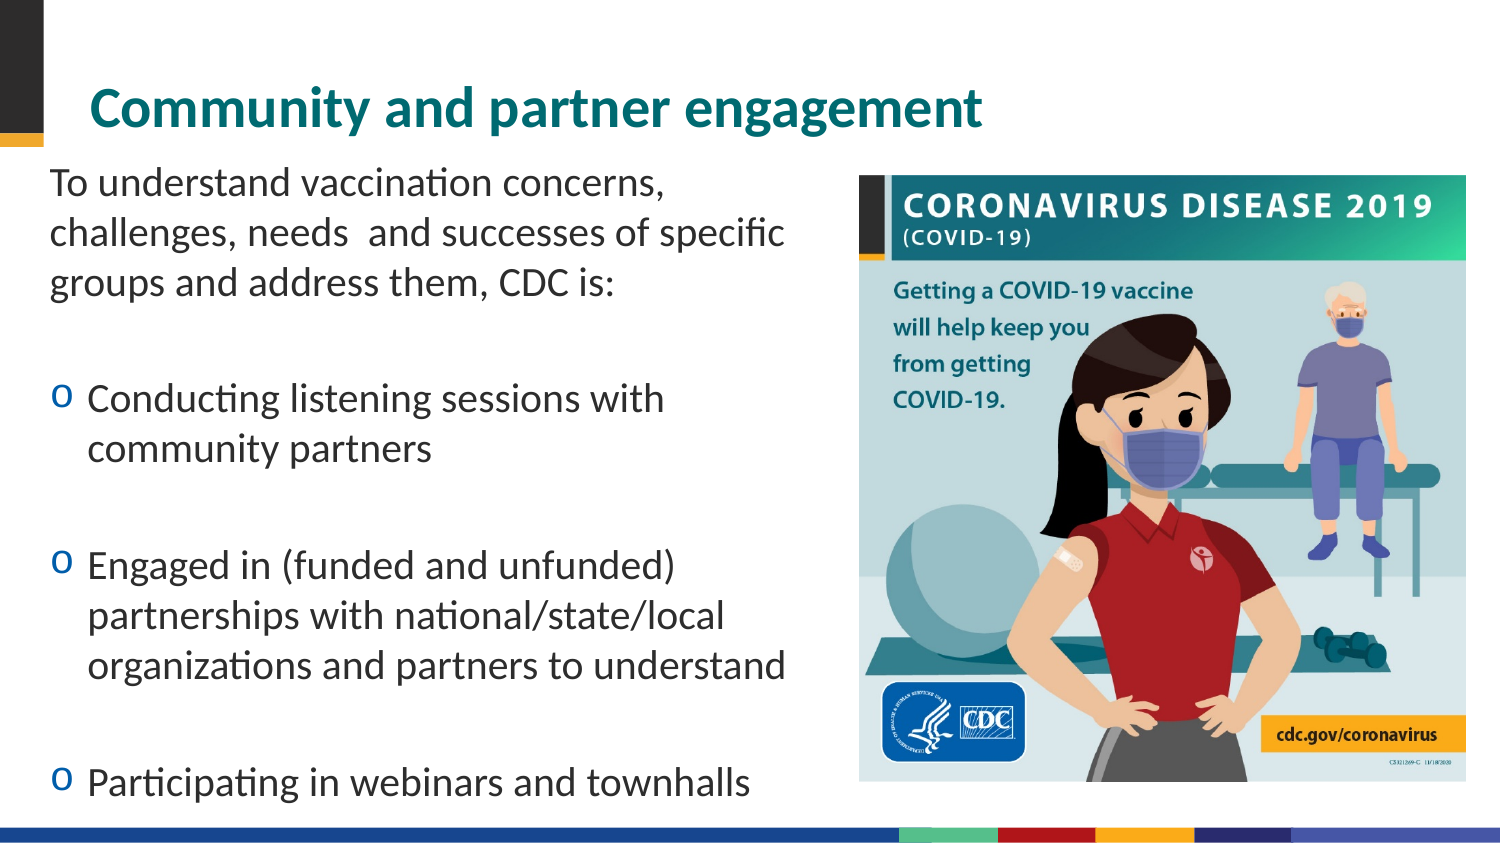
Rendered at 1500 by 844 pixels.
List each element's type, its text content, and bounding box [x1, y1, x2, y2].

title Community and partner engagement [75, 33, 1425, 147]
picture [859, 174, 1466, 782]
list To understand vaccination concerns, challenges, needs and successes of specific groups and address them, CDC is: Conducting listening sessions with community partners Engaged in (funded and unfunded) partnerships with national/state/local organizations and partners to understand Participating in webinars and townhalls [34, 146, 860, 810]
